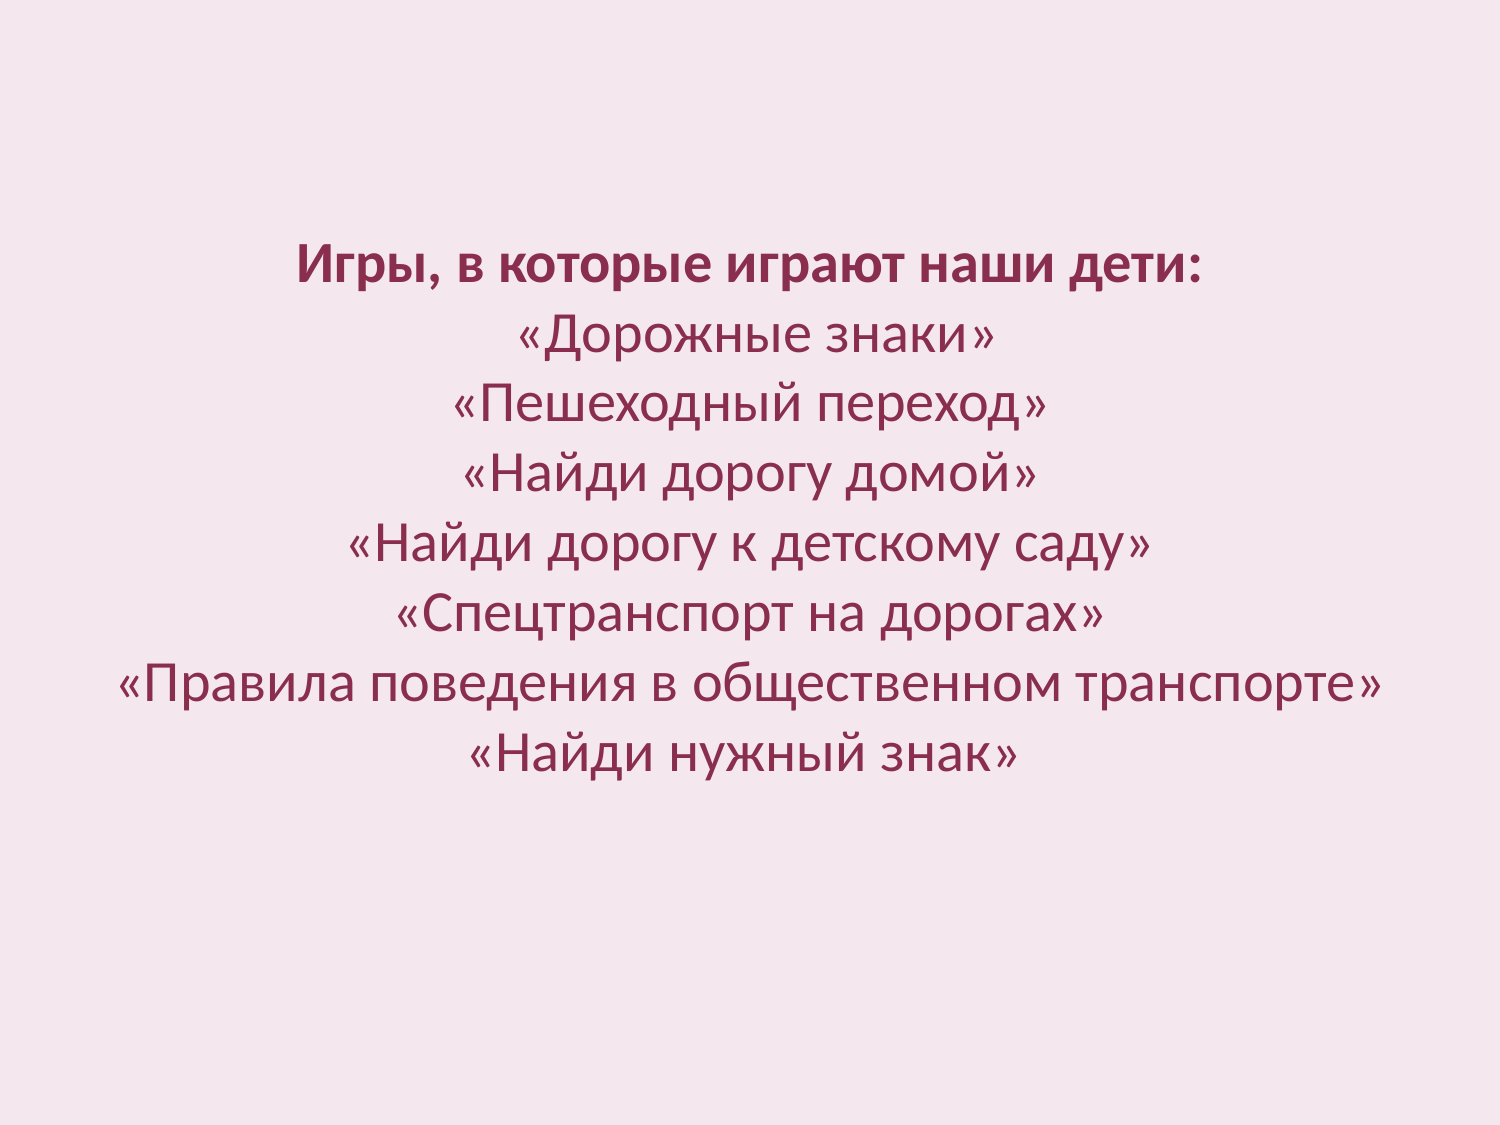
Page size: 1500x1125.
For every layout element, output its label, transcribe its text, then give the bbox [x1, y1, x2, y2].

title Игры, в которые играют наши дети: «Дорожные знаки» «Пешеходный переход» «Найди дорогу домой» «Найди дорогу к детскому саду» «Спецтранспорт на дорогах» «Правила поведения в общественном транспорте» «Найди нужный знак» [88, 137, 1412, 870]
